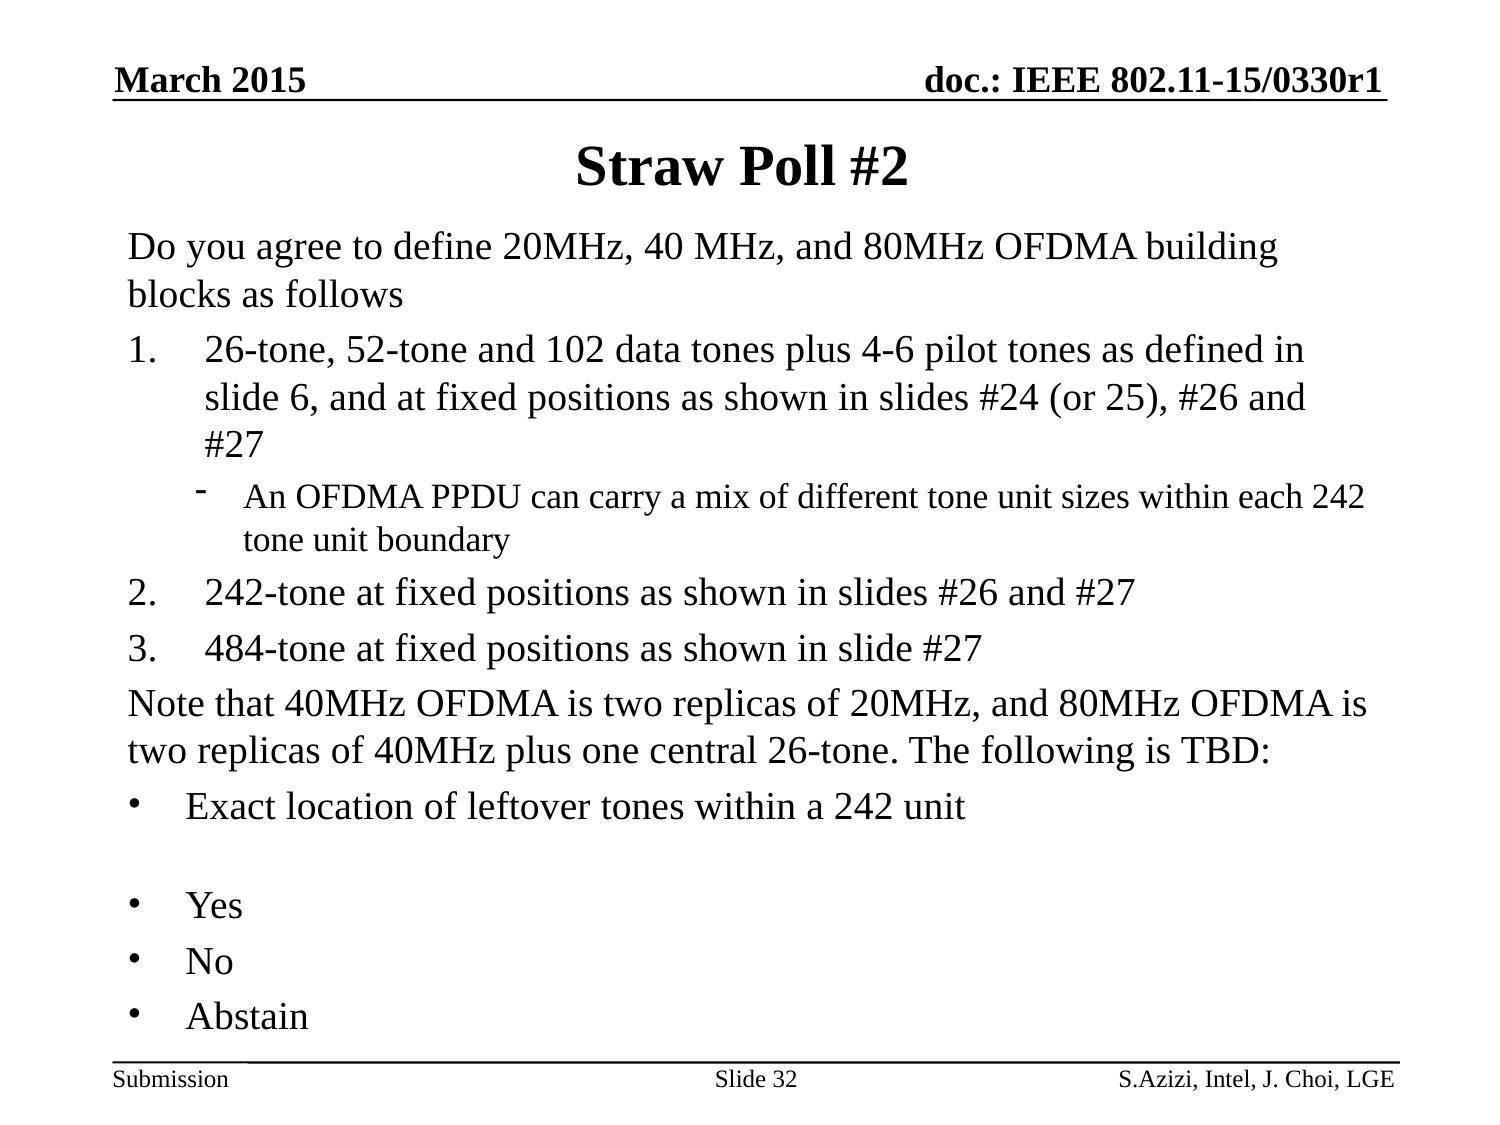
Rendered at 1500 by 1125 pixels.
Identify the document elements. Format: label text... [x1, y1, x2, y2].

title Straw Poll #2 [112, 112, 1388, 212]
footer S.Azizi, Intel, J. Choi, LGE [1114, 1061, 1402, 1093]
slide_number Slide 32 [712, 1061, 800, 1093]
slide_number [114, 54, 309, 101]
list Do you agree to define 20MHz, 40 MHz, and 80MHz OFDMA building blocks as follows 26-tone, 52-tone and 102 data tones plus 4-6 pilot tones as defined in slide 6, and at fixed positions as shown in slides #24 (or 25), #26 and #27 An OFDMA PPDU can carry a mix of different tone unit sizes within each 242 tone unit boundary 242-tone at fixed positions as shown in slides #26 and #27 484-tone at fixed positions as shown in slide #27 Note that 40MHz OFDMA is two replicas of 20MHz, and 80MHz OFDMA is two replicas of 40MHz plus one central 26-tone. The following is TBD: Exact location of leftover tones within a 242 unit Yes No Abstain [112, 212, 1388, 1051]
